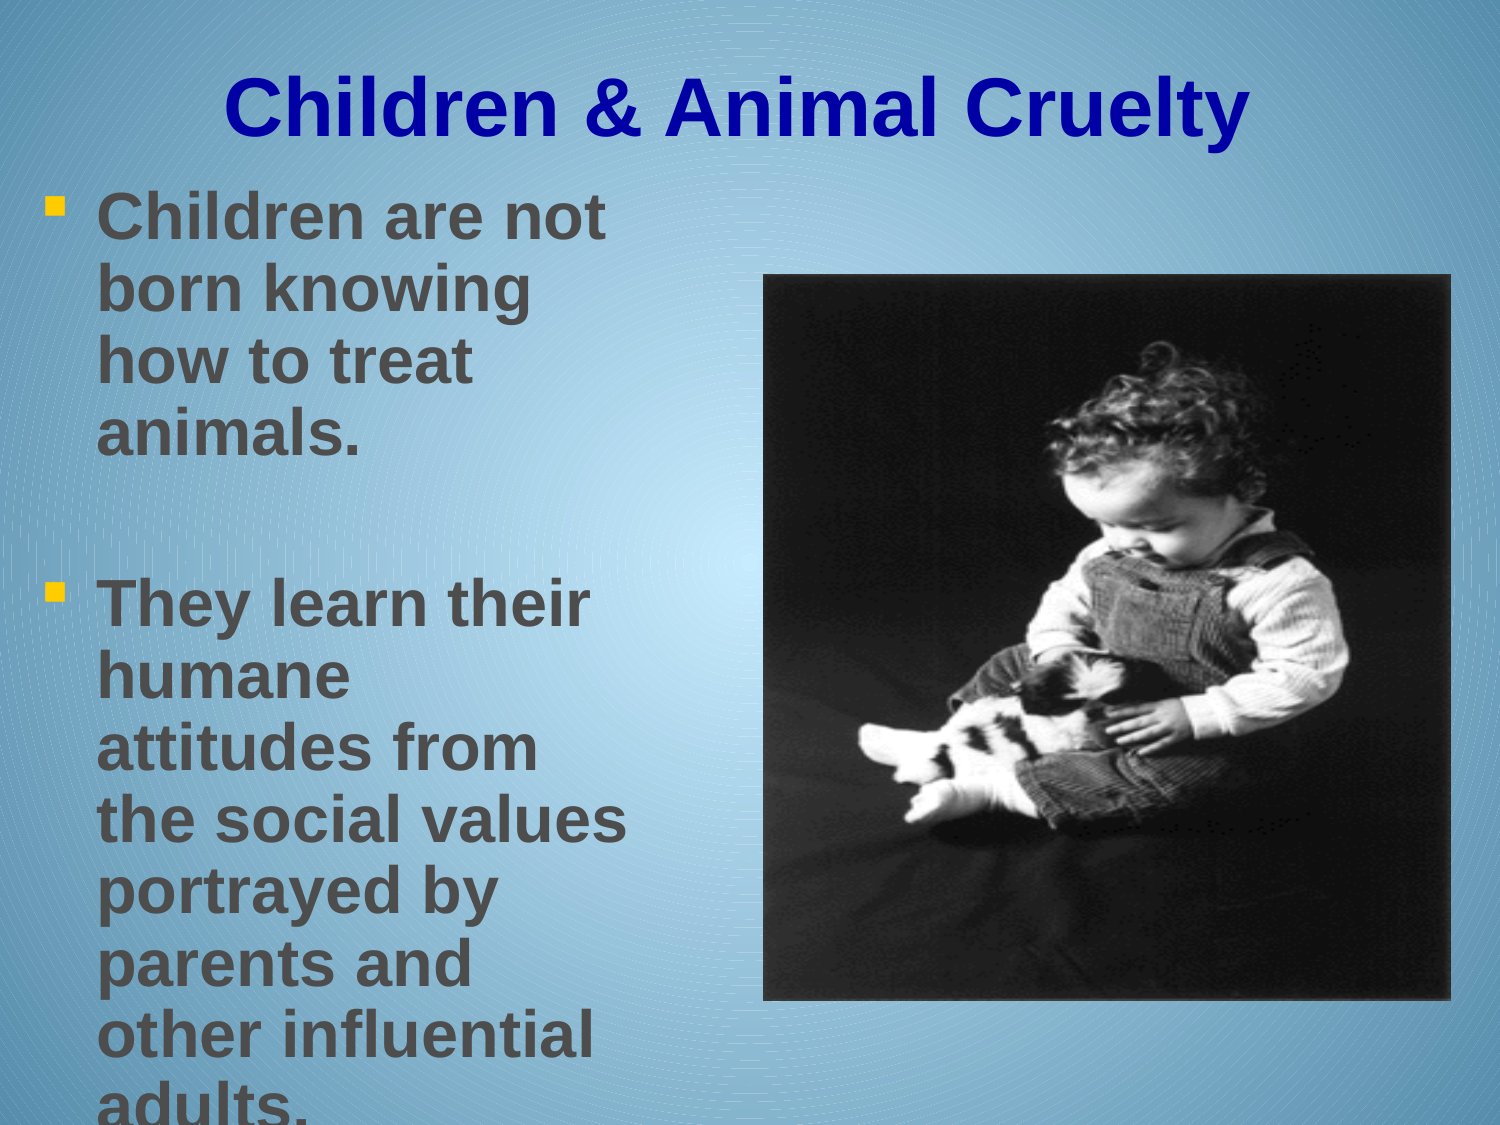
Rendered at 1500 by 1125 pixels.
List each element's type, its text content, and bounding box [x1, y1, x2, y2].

list Children are not born knowing how to treat animals. They learn their humane attitudes from the social values portrayed by parents and other influential adults. [24, 221, 663, 1100]
text_box Children & Animal Cruelty [24, 45, 1450, 221]
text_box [763, 274, 1451, 1001]
